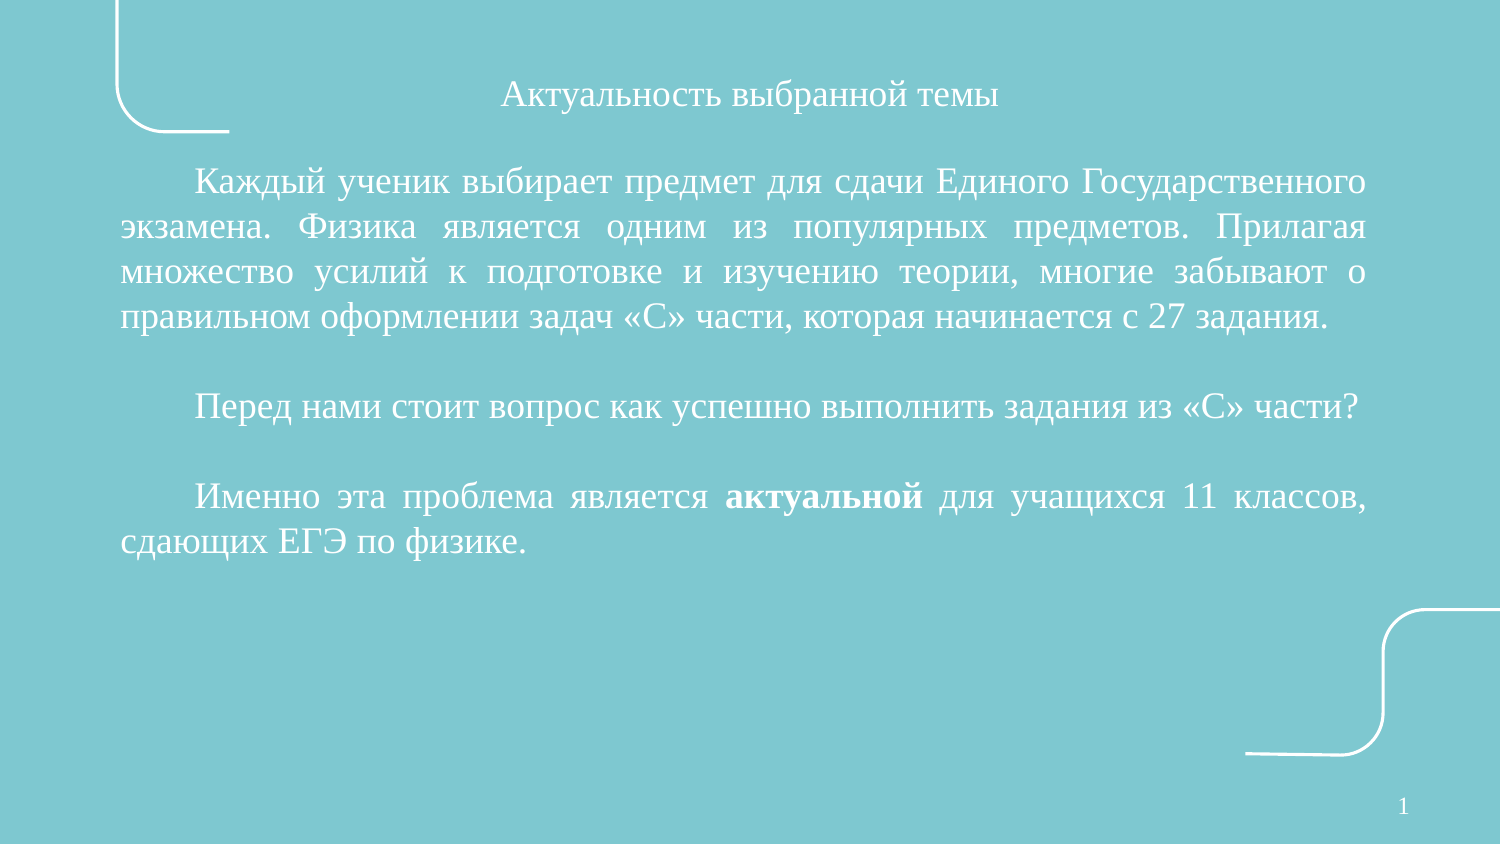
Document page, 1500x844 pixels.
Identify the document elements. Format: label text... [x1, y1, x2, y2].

title Актуальность выбранной темы [0, 35, 1500, 130]
list Каждый ученик выбирает предмет для сдачи Единого Государственного экзамена. Физика является одним из популярных предметов. Прилагая множество усилий к подготовке и изучению теории, многие забывают о правильном оформлении задач «C» части, которая начинается с 27 задания. Перед нами стоит вопрос как успешно выполнить задания из «С» части? Именно эта проблема является актуальной для учащихся 11 классов, сдающих ЕГЭ по физике. [105, 140, 1383, 762]
slide_number 1 [1074, 782, 1425, 828]
